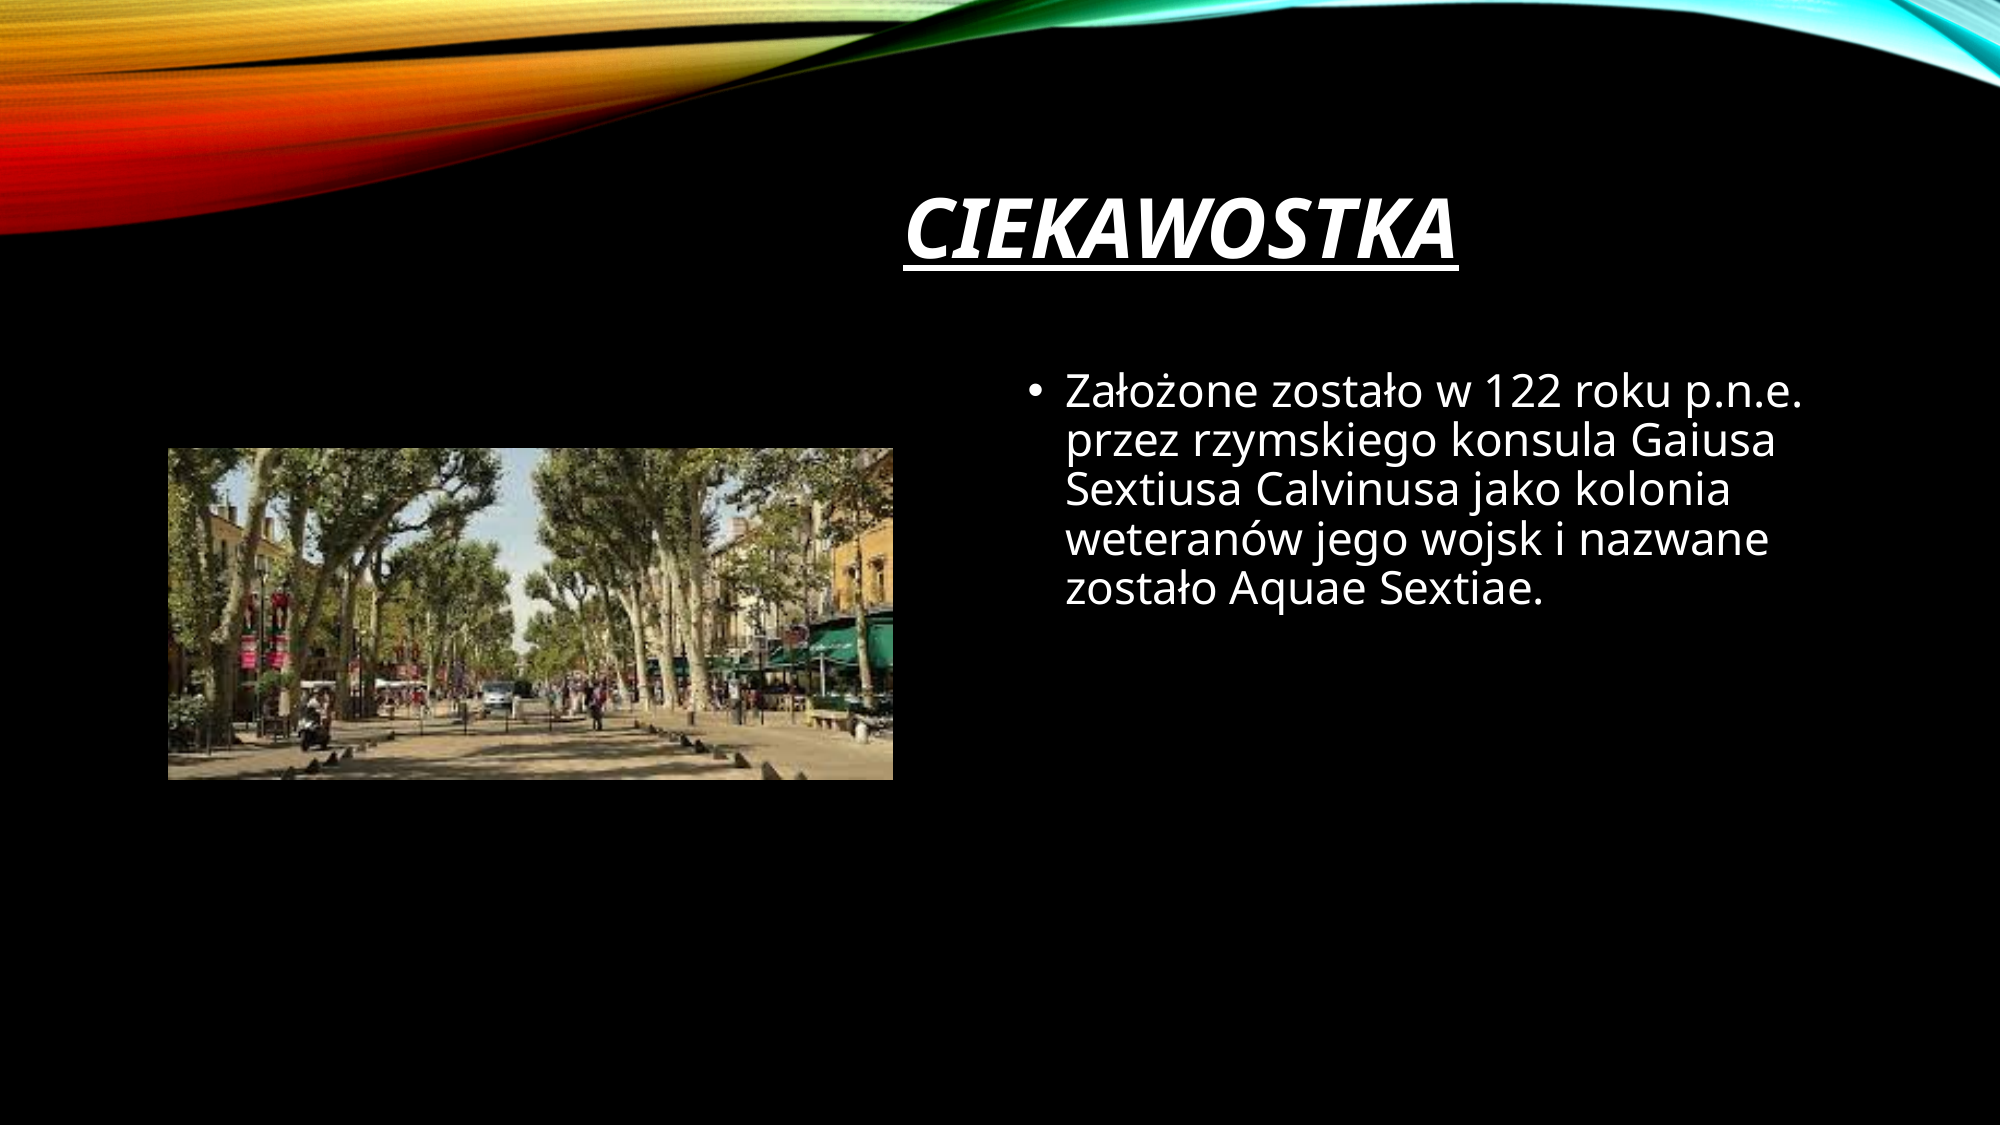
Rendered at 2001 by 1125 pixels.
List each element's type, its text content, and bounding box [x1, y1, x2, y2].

list Założone zostało w 122 roku p.n.e. przez rzymskiego konsula Gaiusa Sextiusa Calvinusa jako kolonia weteranów jego wojsk i nazwane zostało Aquae Sextiae. [1012, 360, 1888, 1021]
picture [0, 0, 2000, 237]
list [167, 447, 893, 780]
title Ciekawostka [474, 125, 1888, 338]
